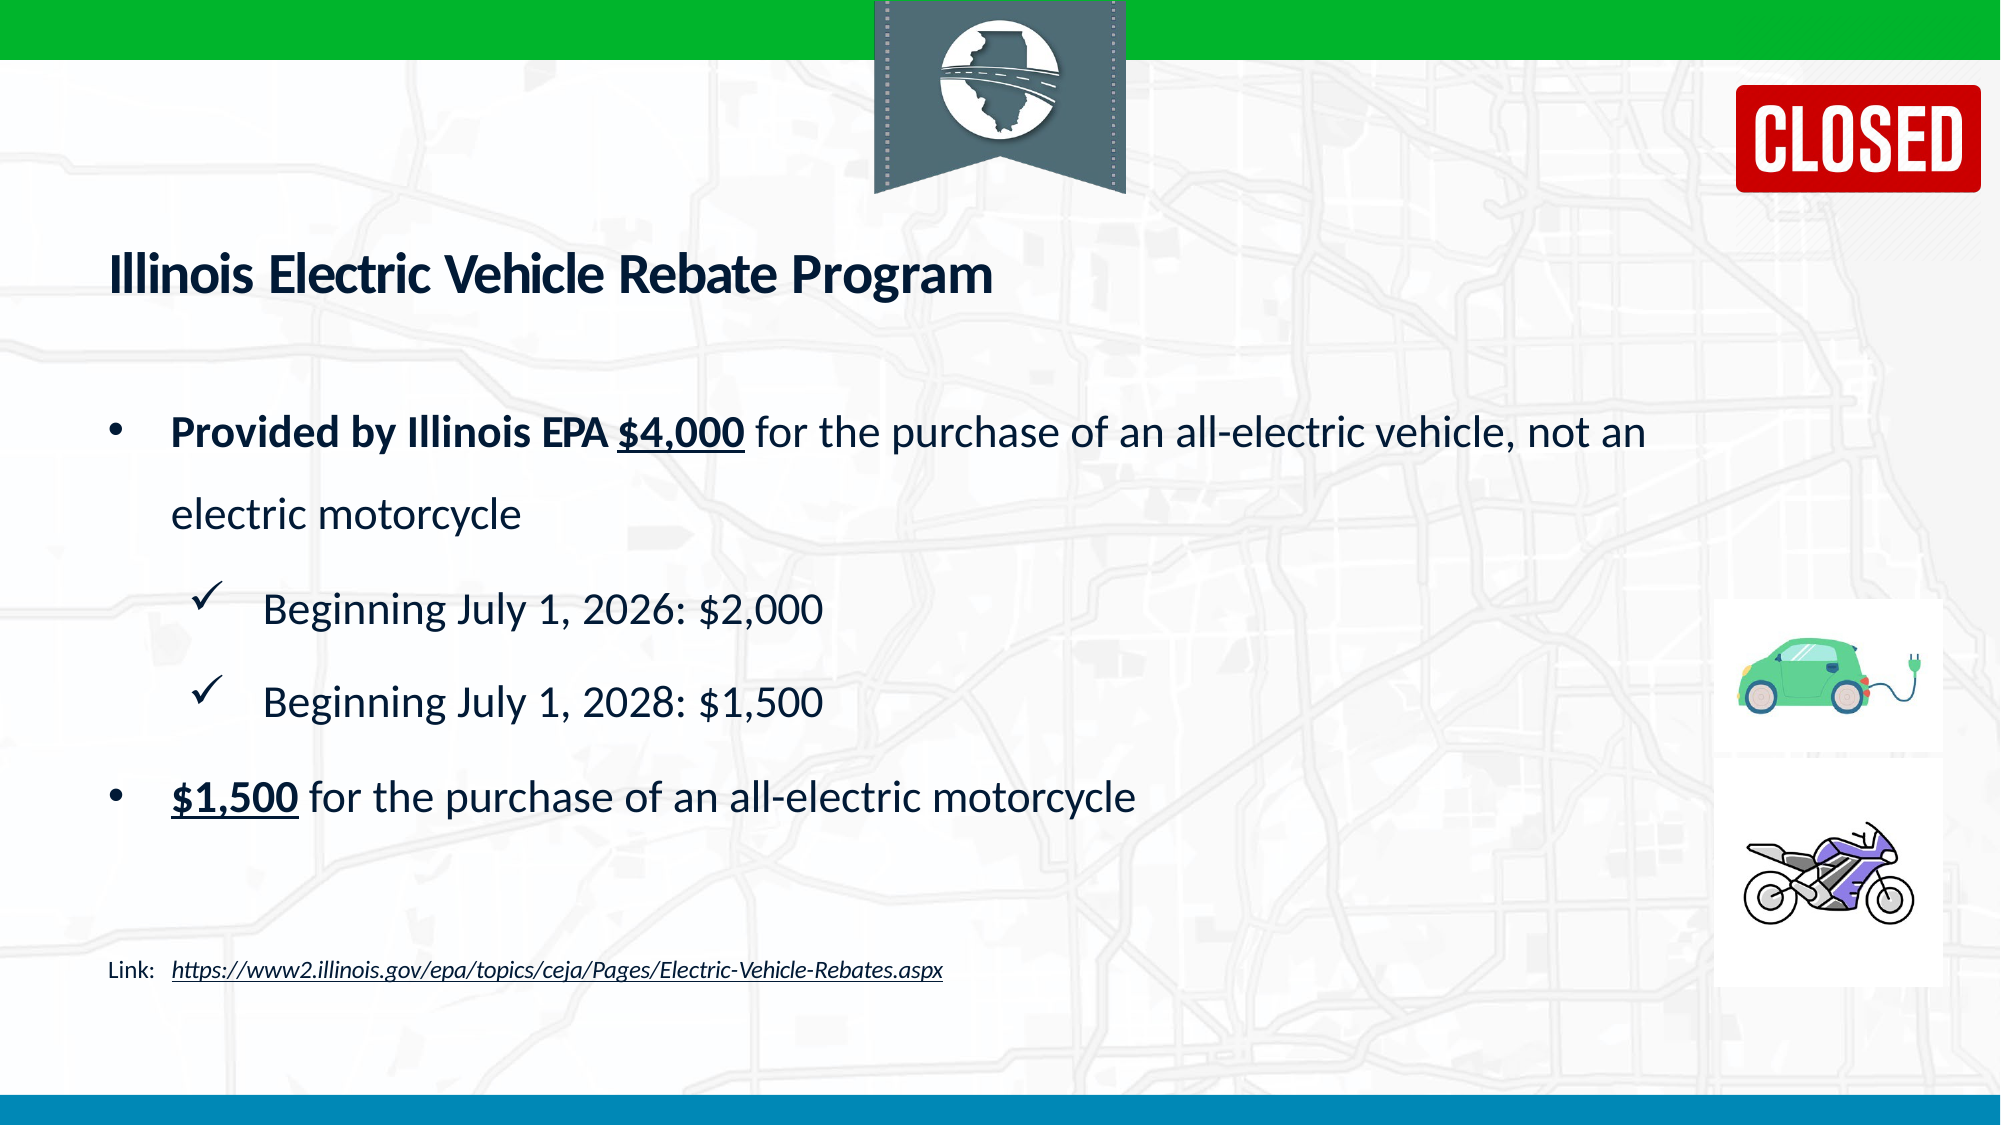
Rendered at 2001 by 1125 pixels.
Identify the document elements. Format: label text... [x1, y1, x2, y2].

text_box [1714, 599, 1943, 987]
picture [0, 1, 2000, 1094]
title Illinois Electric Vehicle Rebate Program [105, 232, 1451, 423]
text_box Provided by Illinois EPA $4,000 for the purchase of an all-electric vehicle, not an electric motorcycle Beginning July 1, 2026: $2,000 Beginning July 1, 2028: $1,500 $1,500 for the purchase of an all-electric motorcycle Link: https://www2.illinois.gov/epa/topics/ceja/Pages/Electric-Vehicle-Rebates.aspx [105, 336, 1653, 984]
